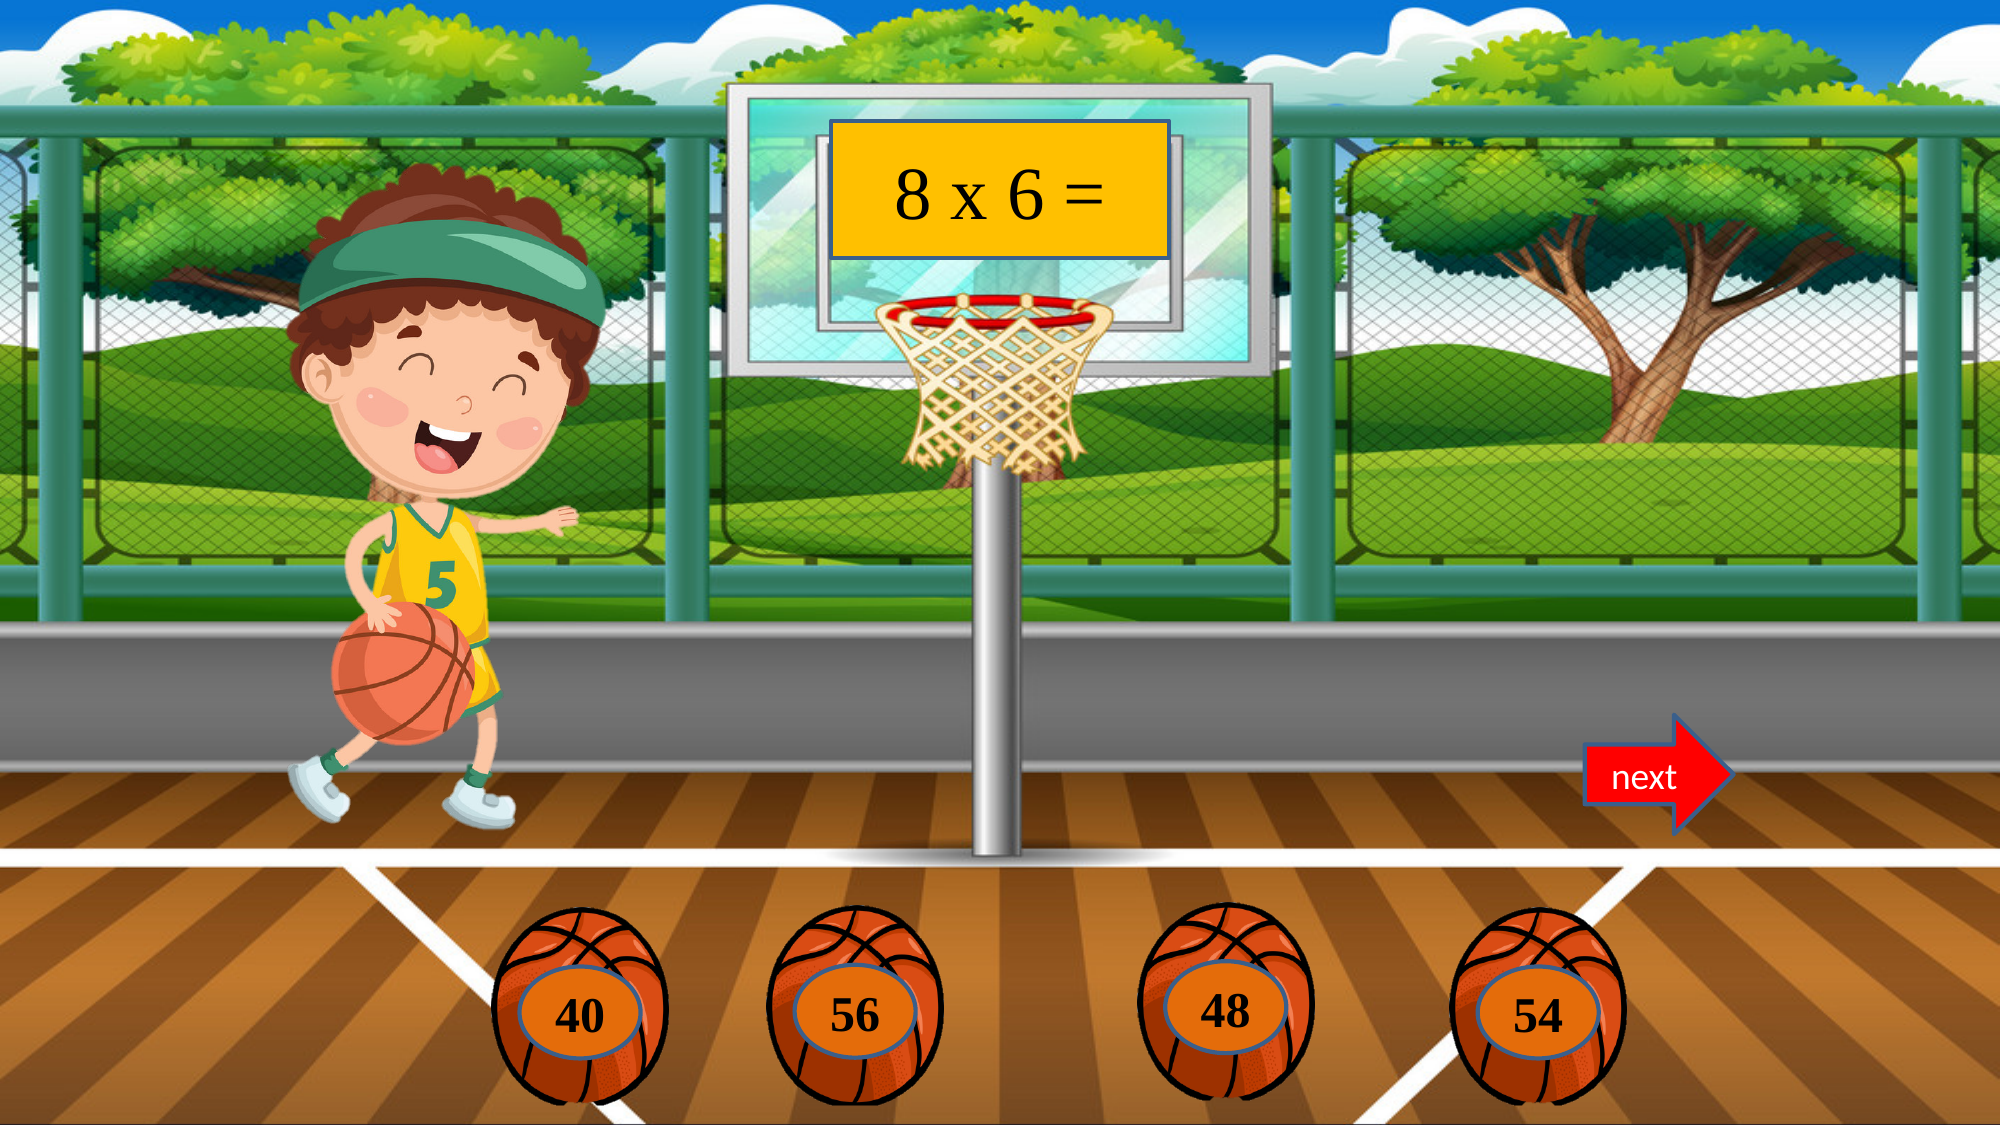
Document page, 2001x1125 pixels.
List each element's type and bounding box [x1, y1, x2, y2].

text_box [491, 914, 669, 1125]
picture [0, 0, 2000, 1125]
text_box [766, 904, 944, 1125]
text_box [1449, 907, 1627, 1125]
text_box [1137, 901, 1315, 1120]
